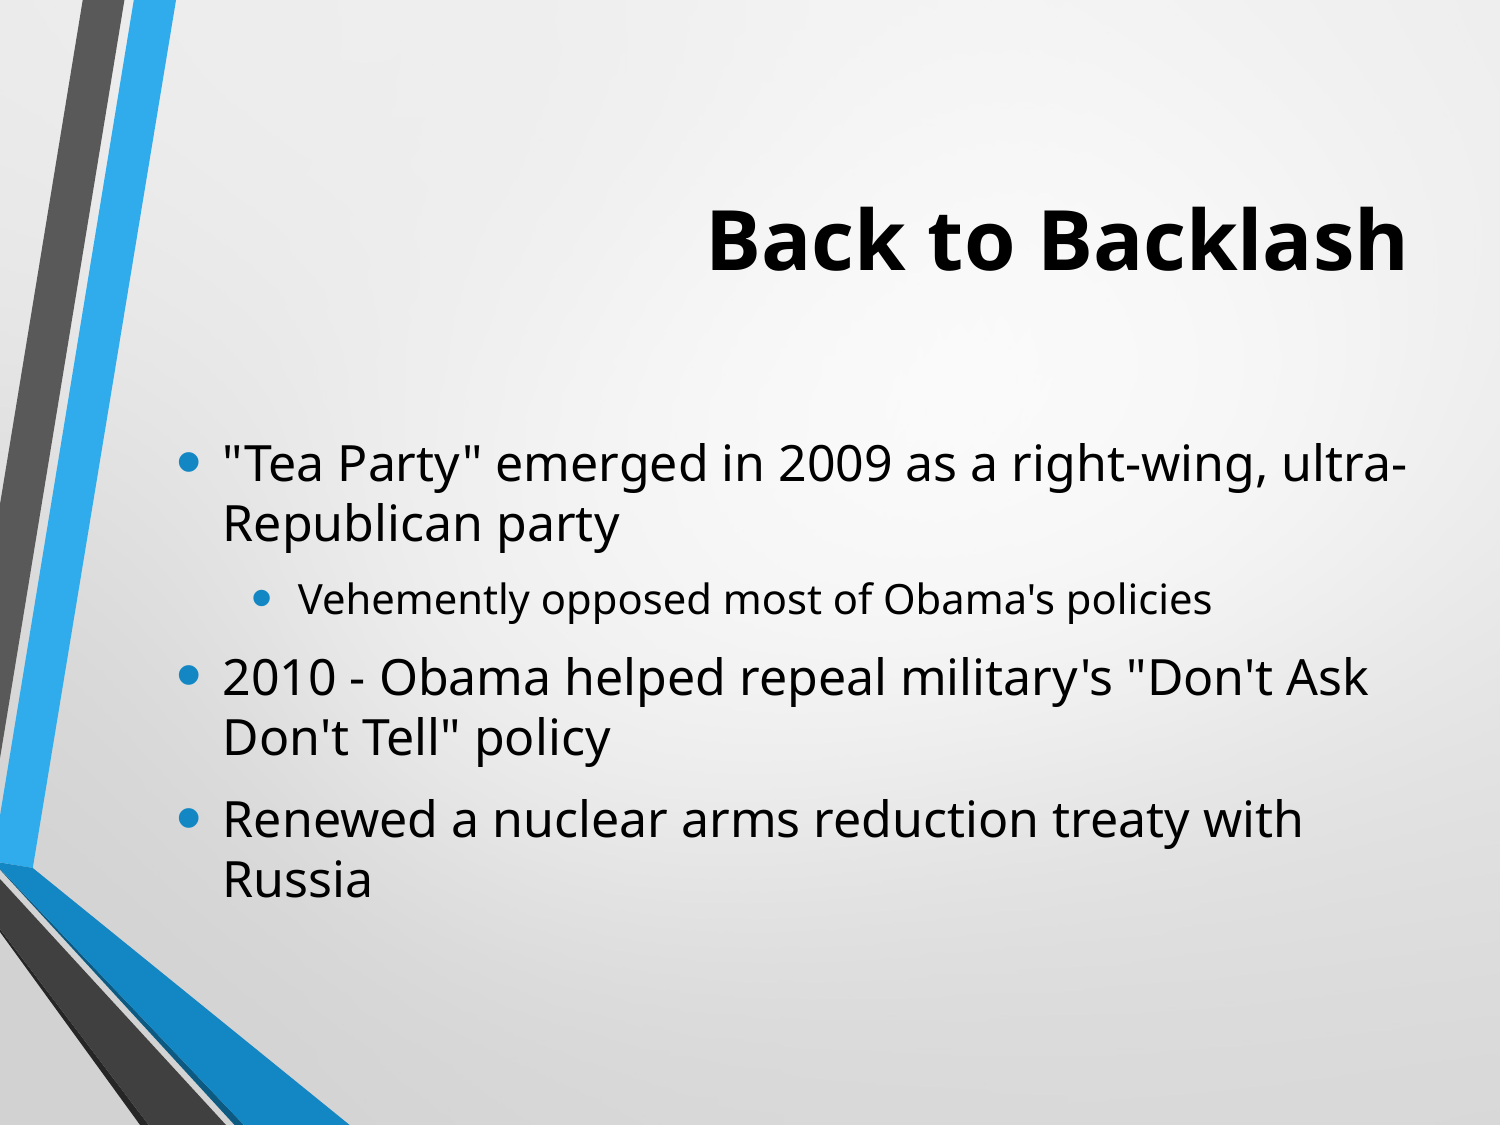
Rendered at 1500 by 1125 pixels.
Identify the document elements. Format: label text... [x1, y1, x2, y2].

list "Tea Party" emerged in 2009 as a right-wing, ultra-Republican party Vehemently opposed most of Obama's policies 2010 - Obama helped repeal military's "Don't Ask Don't Tell" policy Renewed a nuclear arms reduction treaty with Russia [161, 437, 1425, 985]
title Back to Backlash [161, 75, 1425, 400]
